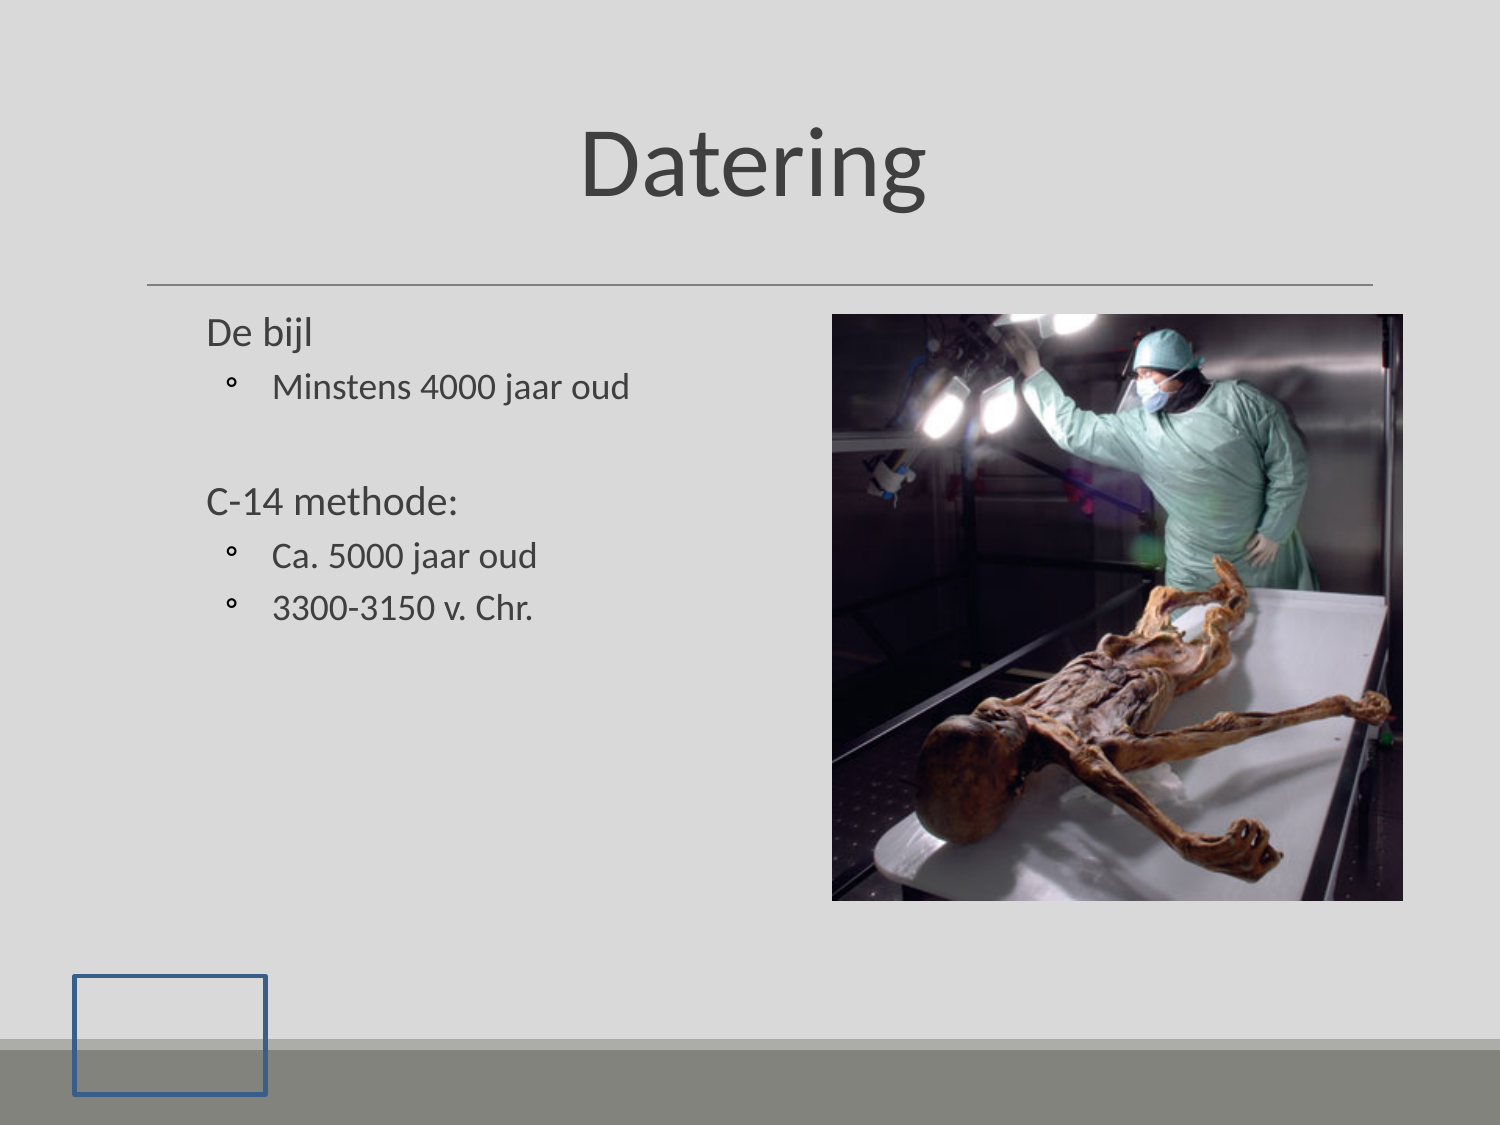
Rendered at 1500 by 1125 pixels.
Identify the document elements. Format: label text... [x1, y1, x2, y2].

list De bijl Minstens 4000 jaar oud C-14 methode: Ca. 5000 jaar oud 3300-3150 v. Chr. [135, 302, 1373, 963]
title Datering [135, 47, 1373, 285]
text_box [74, 976, 266, 1095]
picture [832, 314, 1404, 901]
